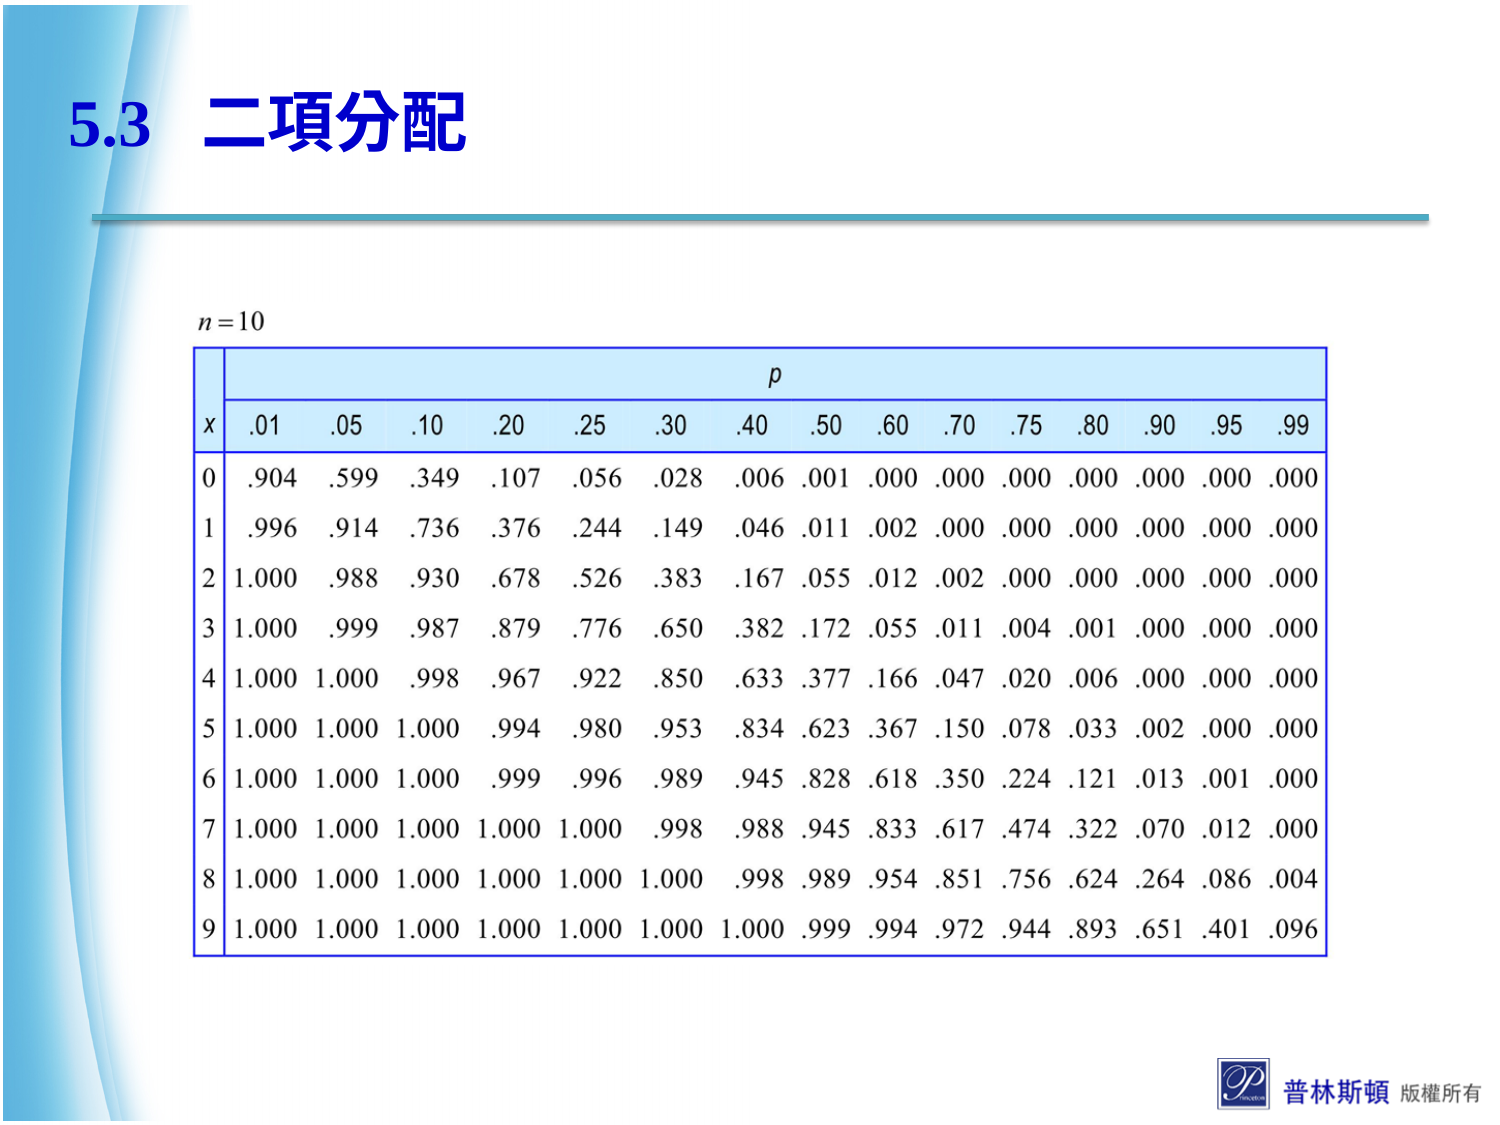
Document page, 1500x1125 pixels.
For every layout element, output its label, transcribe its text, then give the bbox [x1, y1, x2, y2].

title 5.3 二項分配 [53, 30, 1459, 209]
picture [1217, 1058, 1500, 1125]
picture [0, 0, 1436, 1125]
